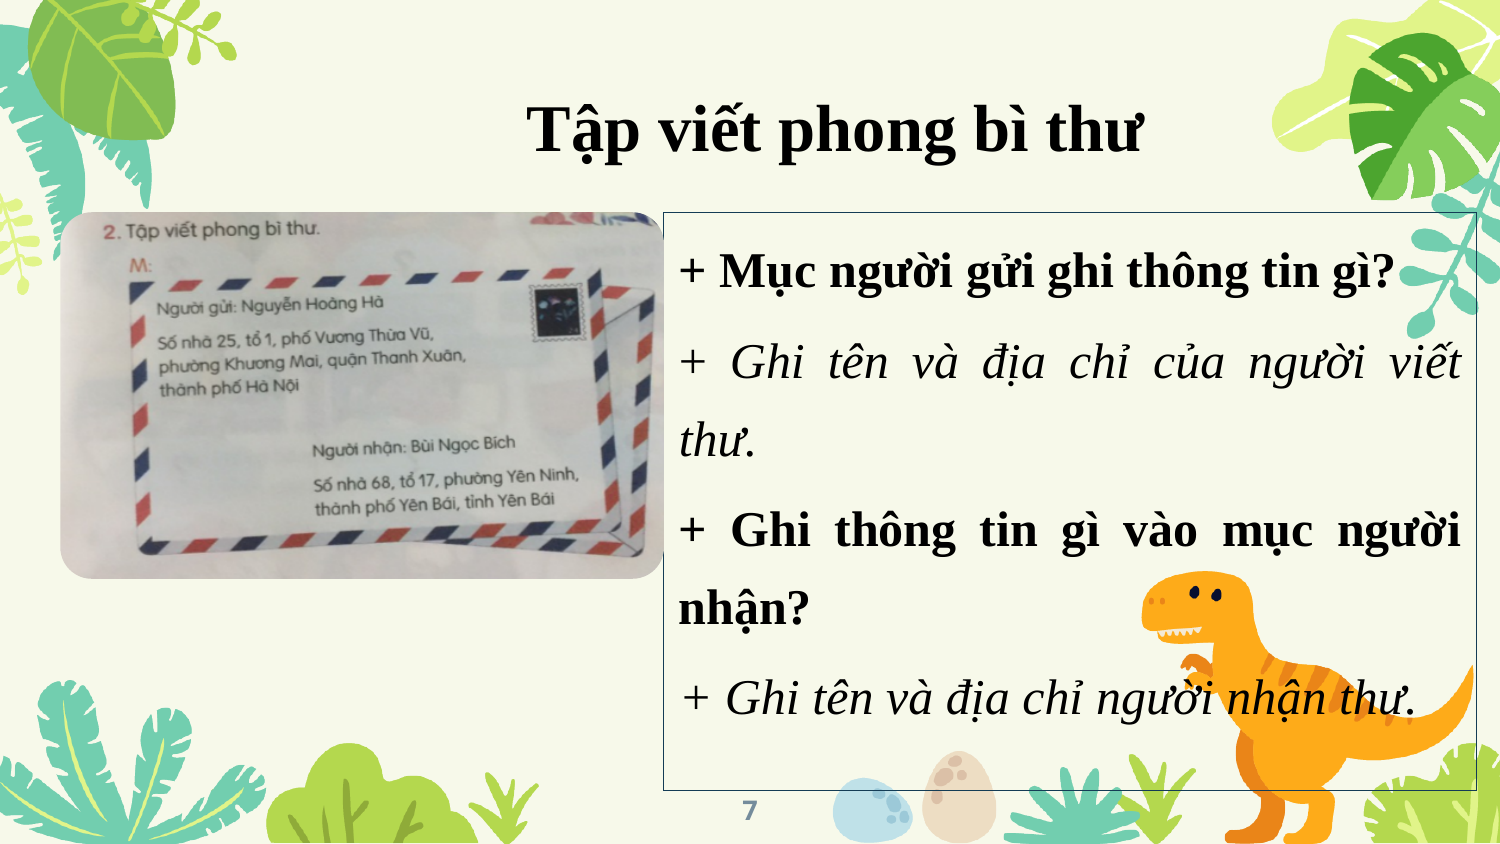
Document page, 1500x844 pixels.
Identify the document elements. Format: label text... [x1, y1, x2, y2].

text_box Tập viết phong bì thư [511, 53, 1262, 172]
slide_number 7 [705, 791, 795, 844]
text_box + Mục người gửi ghi thông tin gì? + Ghi tên và địa chỉ của người viết thư. + Ghi thông tin gì vào mục người nhận? + Ghi tên và địa chỉ người nhận thư. [663, 212, 1477, 791]
picture [0, 0, 1500, 844]
